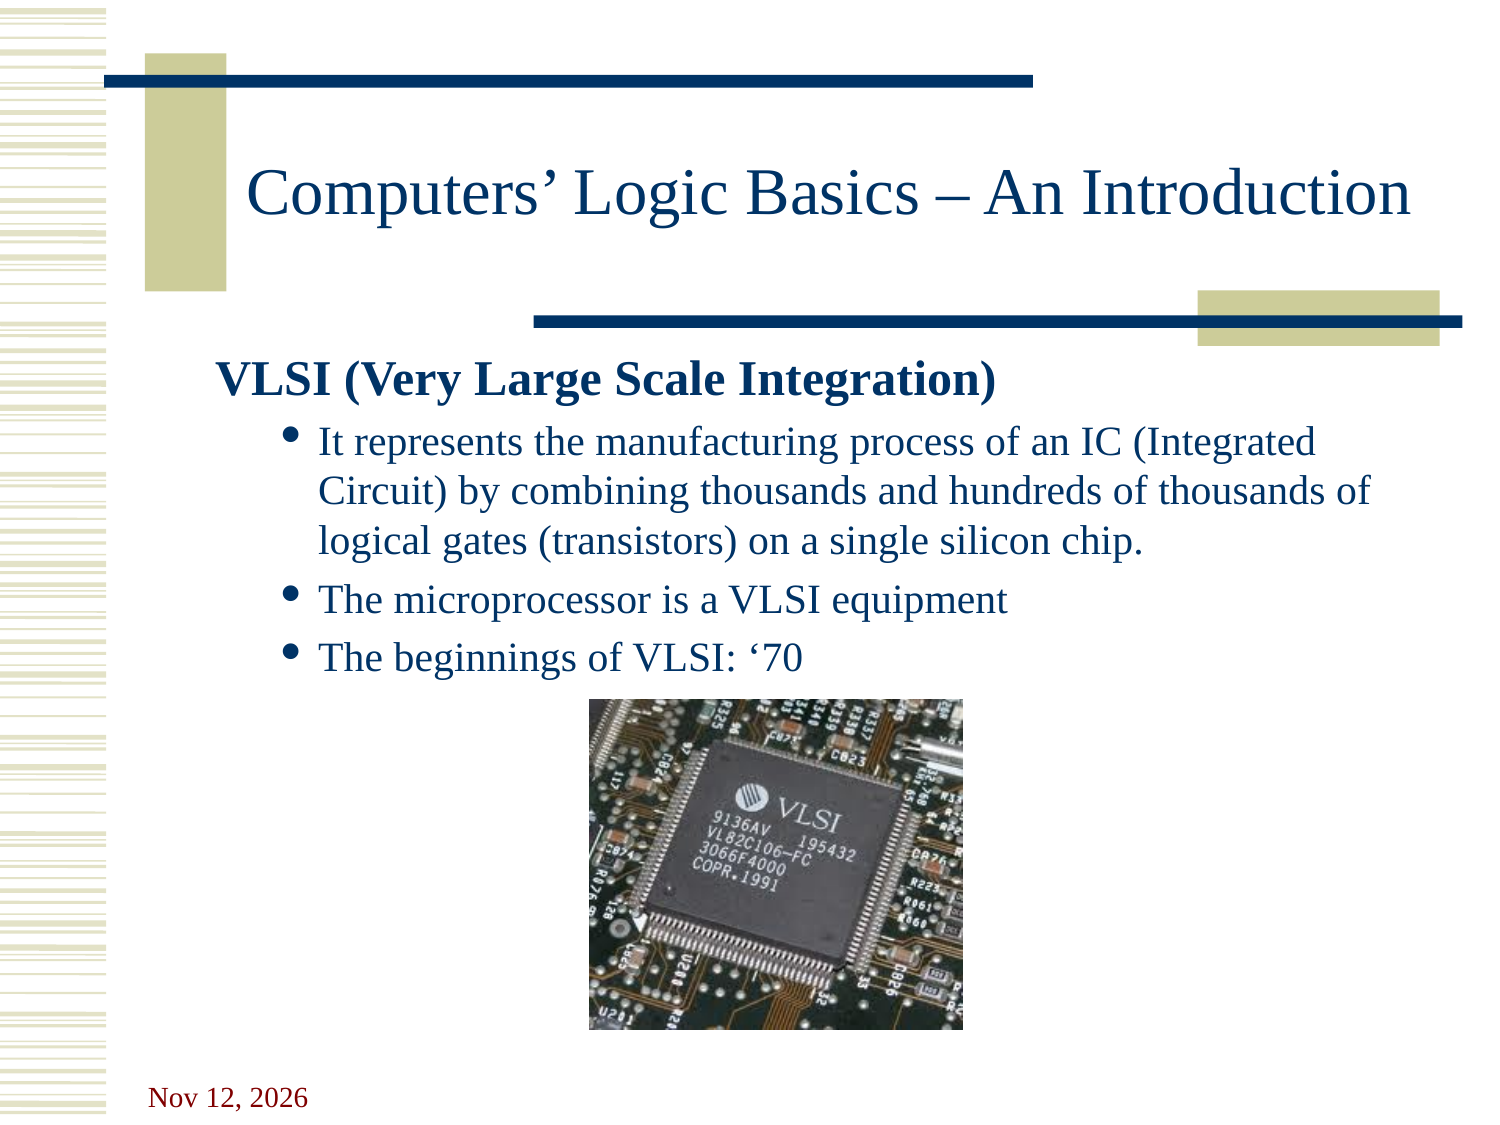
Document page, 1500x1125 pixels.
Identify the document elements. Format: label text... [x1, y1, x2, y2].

picture [588, 699, 963, 1030]
list VLSI (Very Large Scale Integration) It represents the manufacturing process of an IC (Integrated Circuit) by combining thousands and hundreds of thousands of logical gates (transistors) on a single silicon chip. The microprocessor is a VLSI equipment The beginnings of VLSI: ‘70 [125, 337, 1450, 813]
slide_number 31-Oct-23 [132, 1045, 446, 1121]
title Computers’ Logic Basics – An Introduction [225, 99, 1436, 288]
